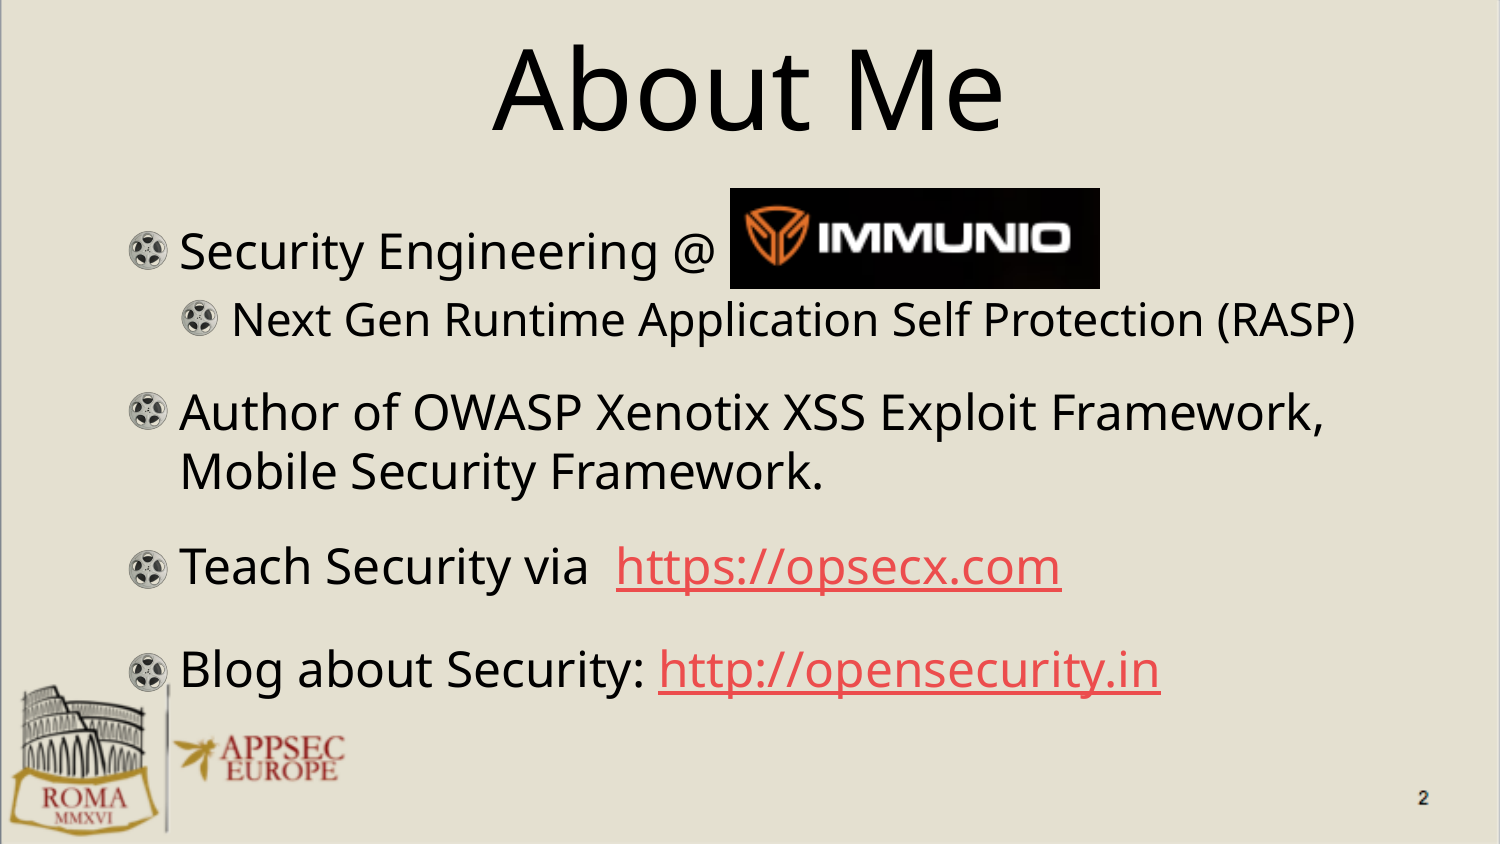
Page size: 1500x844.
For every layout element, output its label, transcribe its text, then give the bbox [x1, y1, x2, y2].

title About Me [112, 0, 1388, 174]
list Security Engineering @ Next Gen Runtime Application Self Protection (RASP) Author of OWASP Xenotix XSS Exploit Framework, Mobile Security Framework. Teach Security via https://opsecx.com Blog about Security: http://opensecurity.in [112, 212, 1388, 737]
picture [0, 0, 1500, 844]
